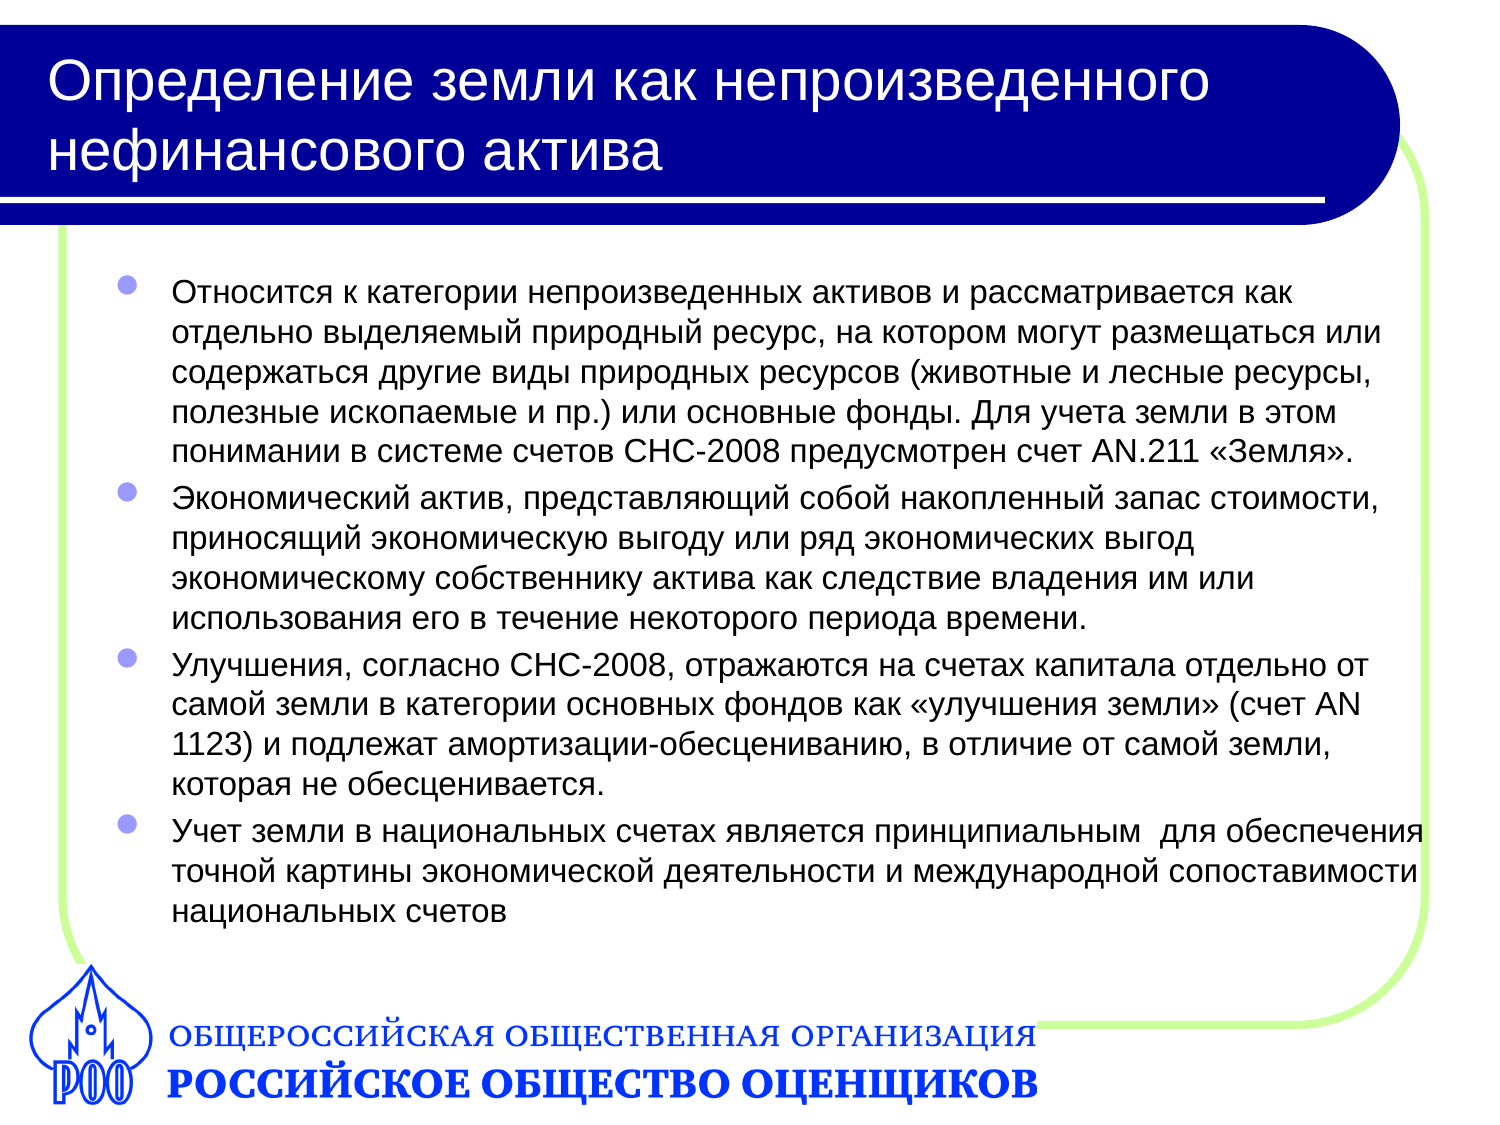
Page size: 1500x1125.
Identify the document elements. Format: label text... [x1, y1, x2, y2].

picture [29, 964, 1037, 1105]
title Определение земли как непроизведенного нефинансового актива [32, 37, 1347, 188]
list Относится к категории непроизведенных активов и рассматривается как отдельно выделяемый природный ресурс, на котором могут размещаться или содержаться другие виды природных ресурсов (животные и лесные ресурсы, полезные ископаемые и пр.) или основные фонды. Для учета земли в этом понимании в системе счетов СНС-2008 предусмотрен счет АN.211 «Земля». Экономический актив, представляющий собой накопленный запас стоимости, приносящий экономическую выгоду или ряд экономических выгод экономическому собственнику актива как следствие владения им или использования его в течение некоторого периода времени. Улучшения, согласно СНС-2008, отражаются на счетах капитала отдельно от самой земли в категории основных фондов как «улучшения земли» (счет AN 1123) и подлежат амортизации-обесцениванию, в отличие от самой земли, которая не обесценивается. Учет земли в национальных счетах является принципиальным для обеспечения точной картины экономической деятельности и международной сопоставимости национальных счетов [99, 262, 1447, 988]
